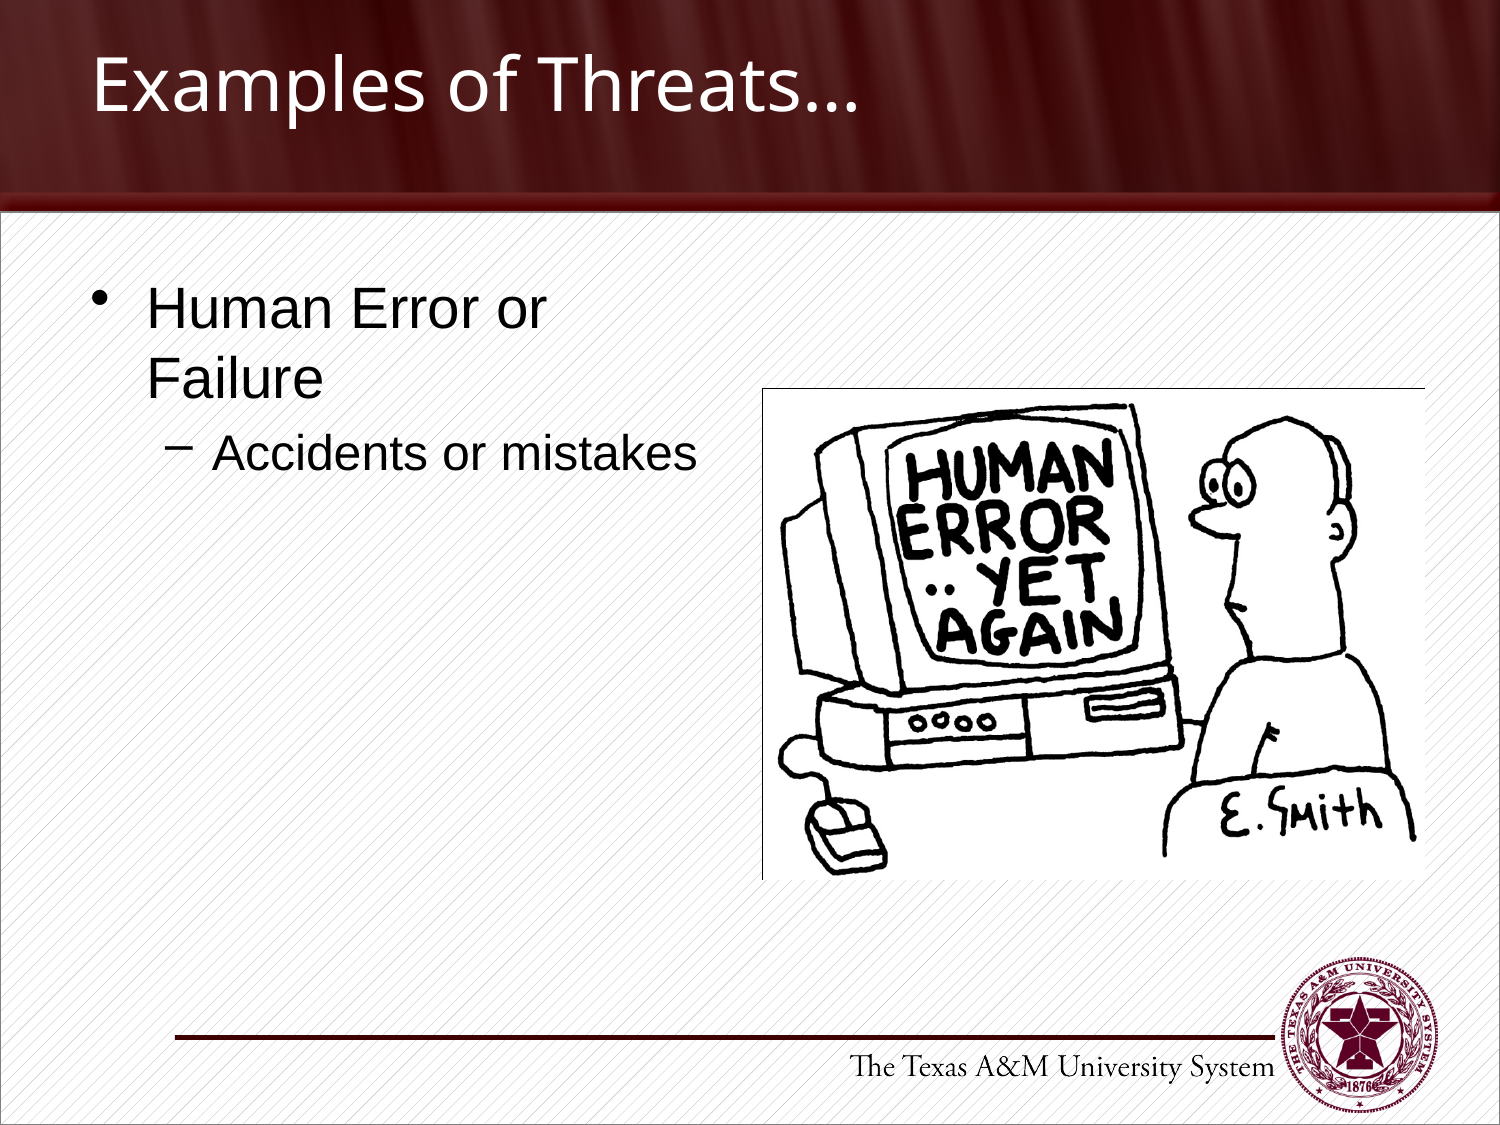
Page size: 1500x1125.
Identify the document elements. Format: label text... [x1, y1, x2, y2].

picture [849, 1042, 1275, 1125]
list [762, 387, 1426, 880]
title Examples of Threats… [74, 0, 1426, 176]
picture [0, 0, 1500, 211]
picture [1281, 957, 1438, 1113]
list Human Error or Failure Accidents or mistakes [74, 262, 738, 1006]
